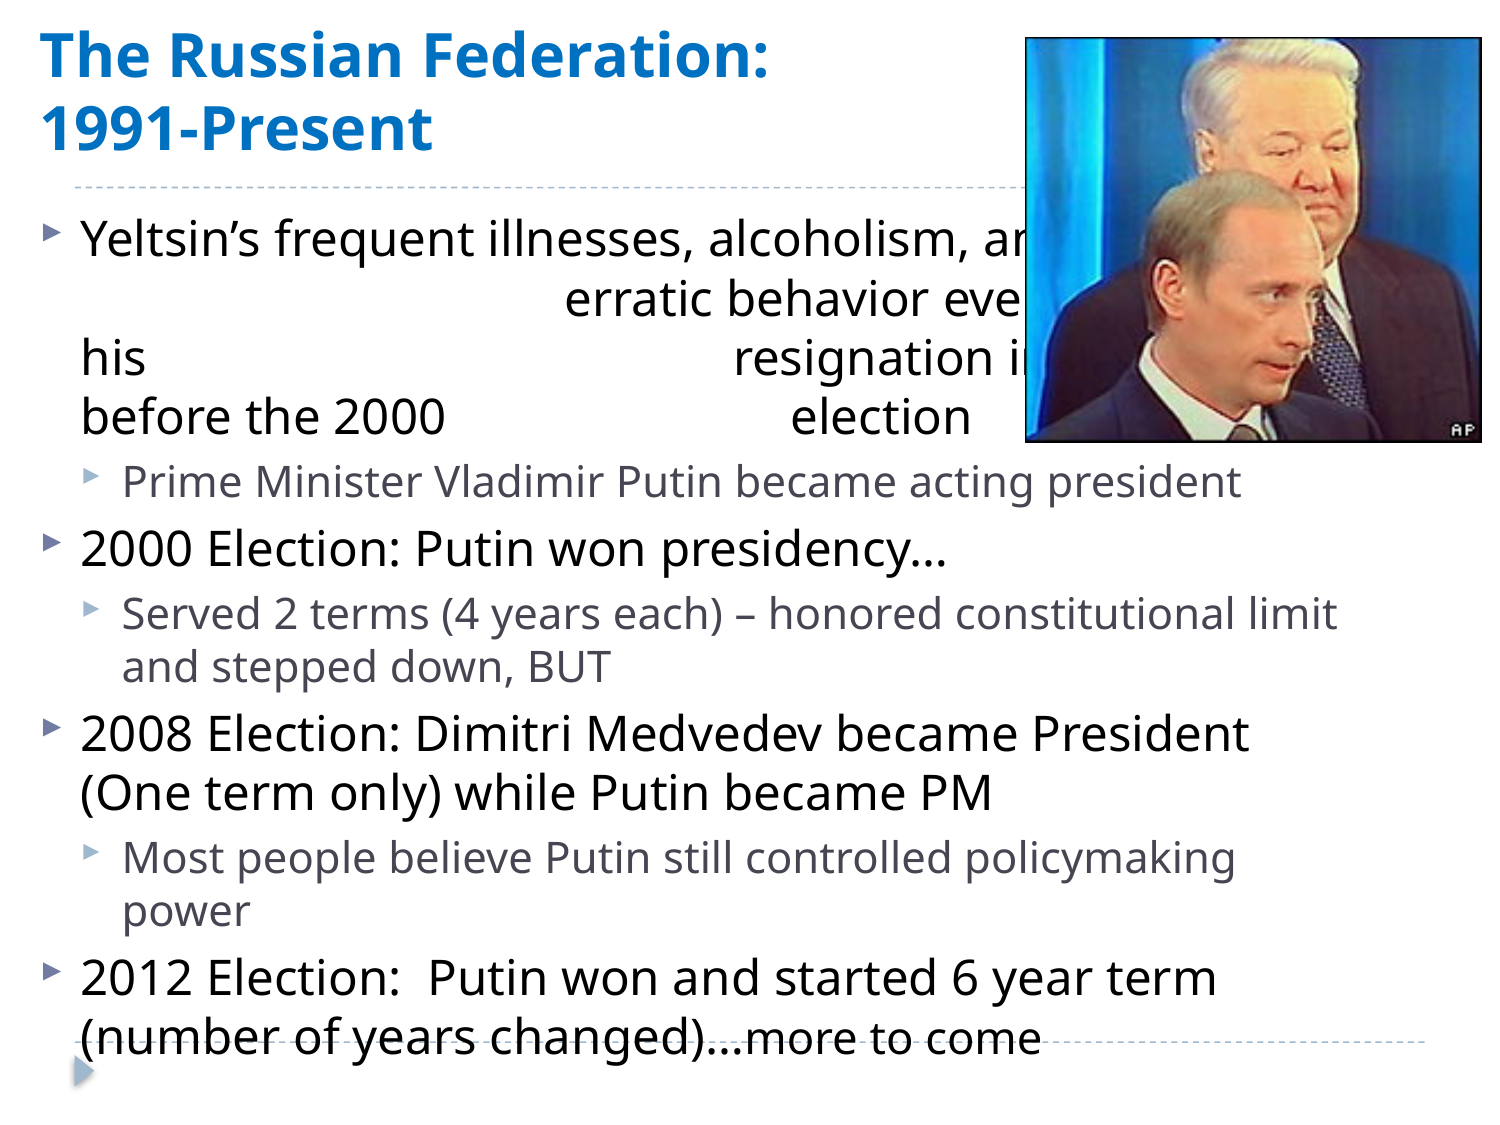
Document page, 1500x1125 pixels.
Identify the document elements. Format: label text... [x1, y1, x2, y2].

picture [1024, 37, 1482, 443]
title The Russian Federation: 1991-Present [24, 7, 1375, 171]
list Yeltsin’s frequent illnesses, alcoholism, and erratic behavior eventually led to his resignation in the months before the 2000 election Prime Minister Vladimir Putin became acting president 2000 Election: Putin won presidency… Served 2 terms (4 years each) – honored constitutional limit and stepped down, BUT 2008 Election: Dimitri Medvedev became President (One term only) while Putin became PM Most people believe Putin still controlled policymaking power 2012 Election: Putin won and started 6 year term (number of years changed)…more to come [24, 200, 1375, 1087]
